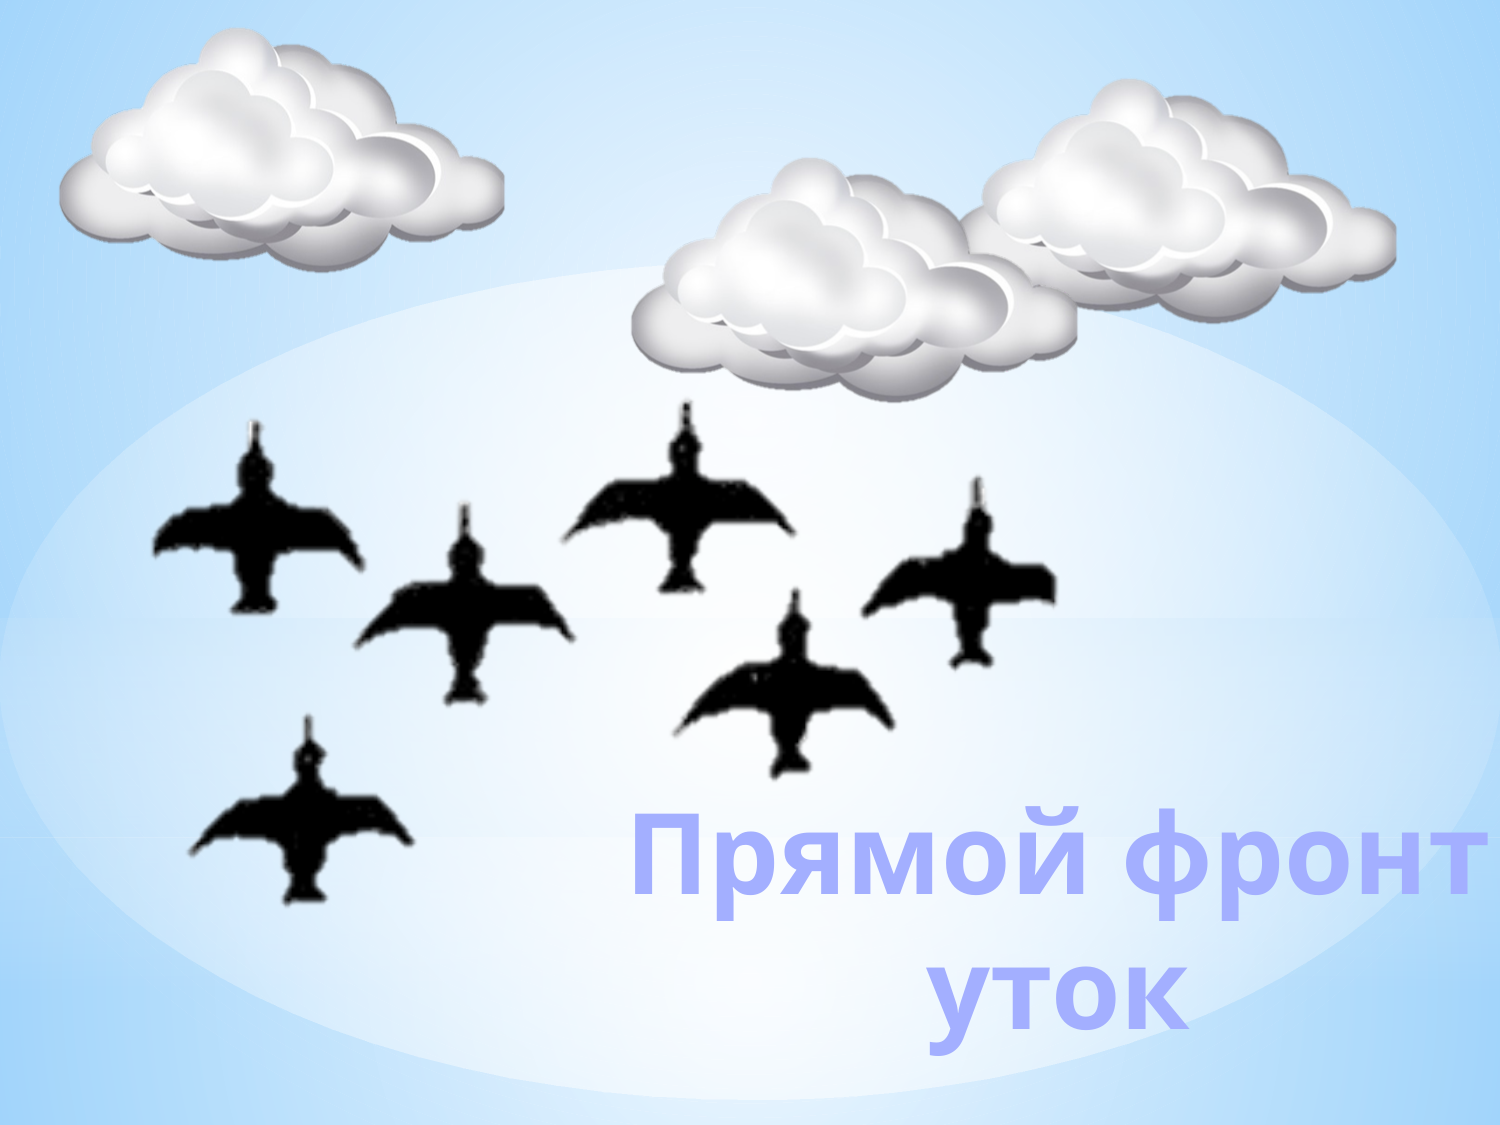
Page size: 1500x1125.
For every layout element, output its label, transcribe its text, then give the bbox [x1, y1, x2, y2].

picture [0, 0, 1453, 1050]
text_box Прямой фронт уток [610, 774, 1500, 1060]
